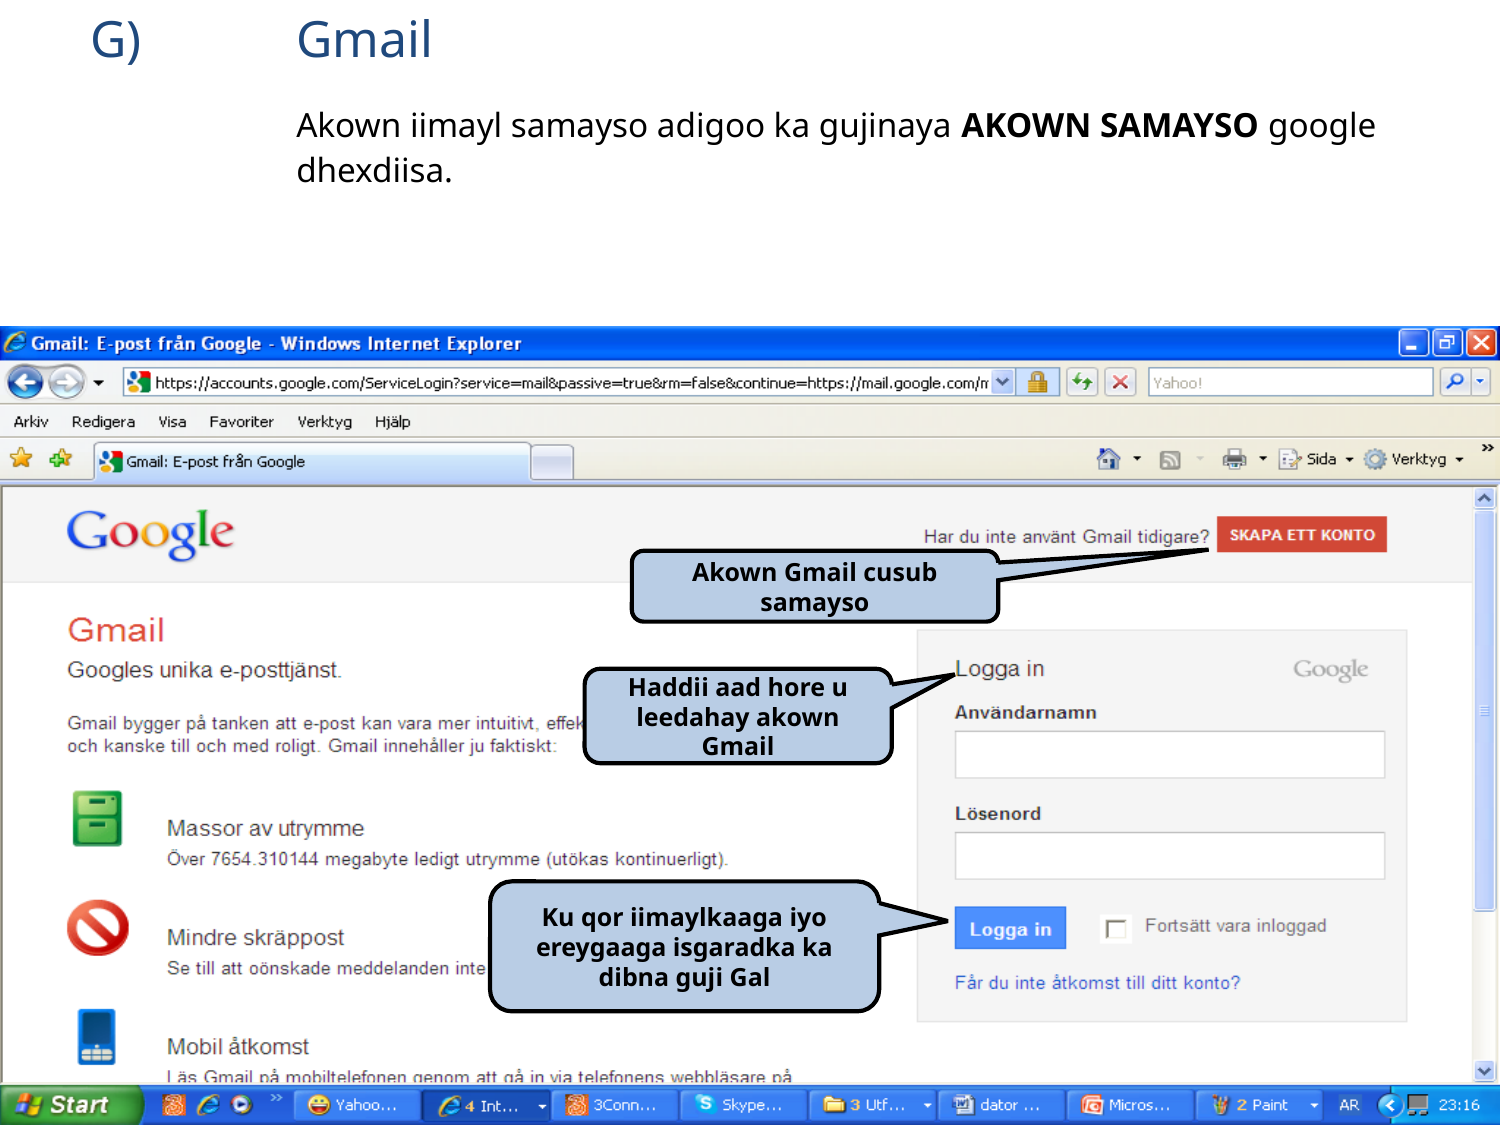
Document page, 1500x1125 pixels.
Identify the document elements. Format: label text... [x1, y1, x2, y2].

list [0, 326, 1500, 1125]
list G) Gmail Akown iimayl samayso adigoo ka gujinaya AKOWN SAMAYSO google dhexdiisa. [75, 0, 1425, 303]
